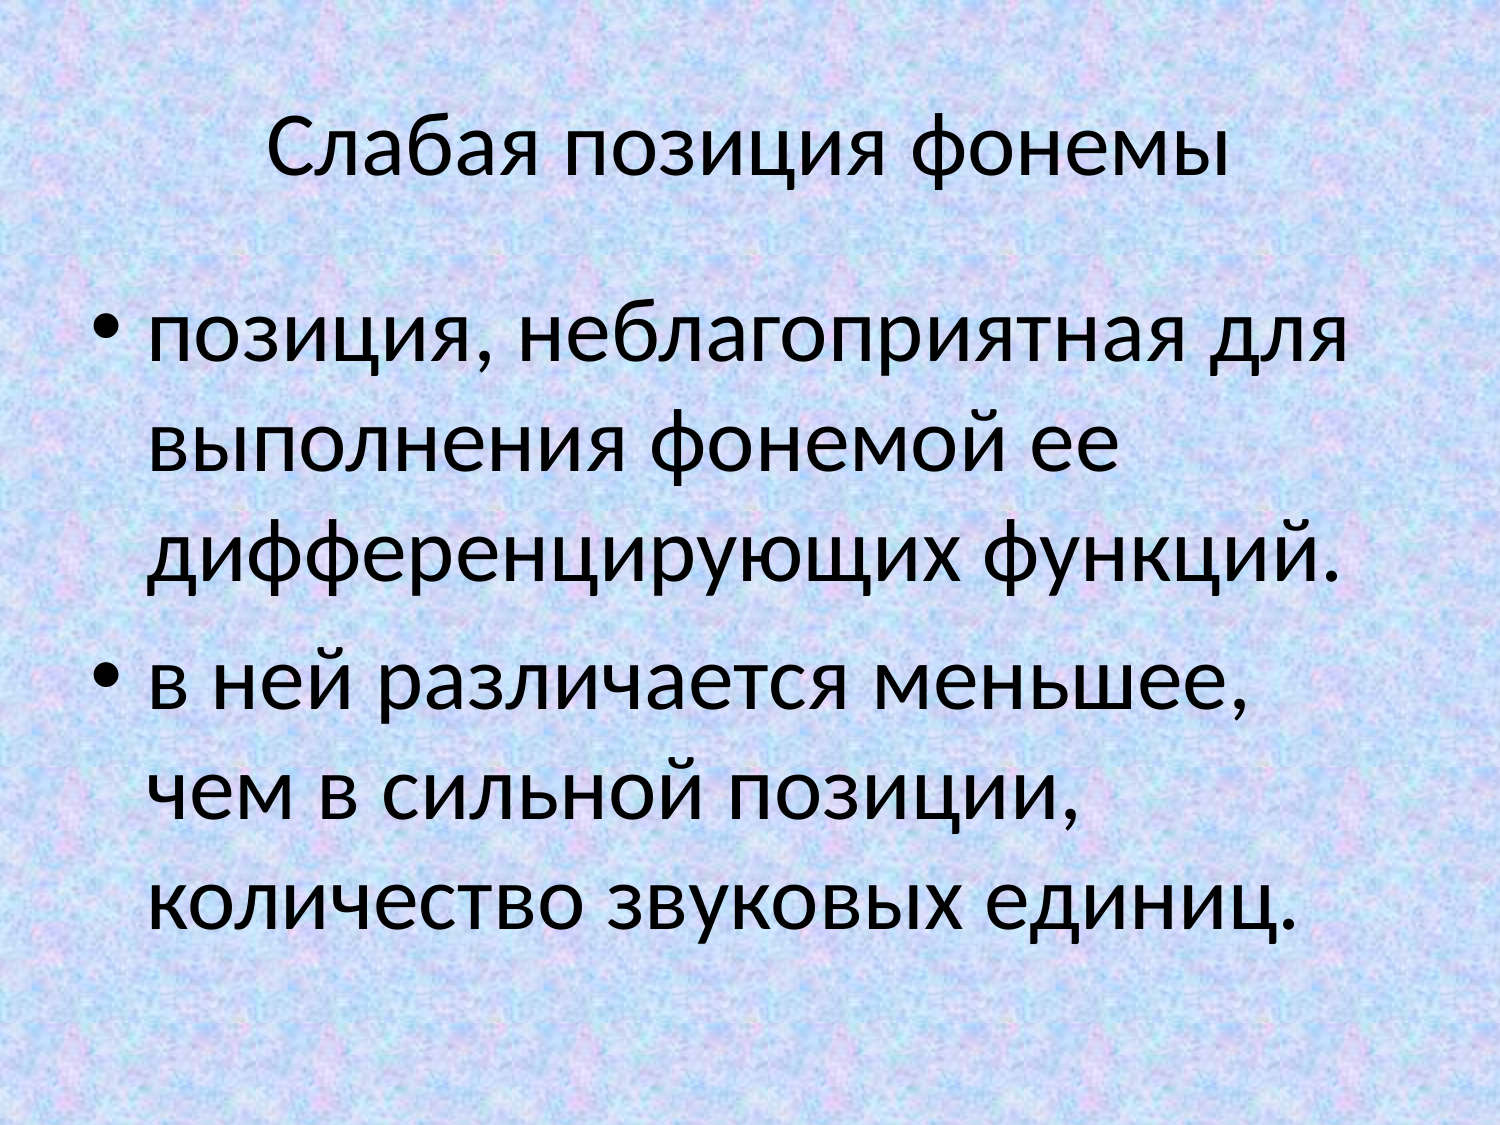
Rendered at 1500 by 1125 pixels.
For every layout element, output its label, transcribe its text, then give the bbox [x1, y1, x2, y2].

picture [0, 0, 1500, 1125]
list позиция, неблагоприятная для выполнения фонемой ее дифференцирующих функций. в ней различается меньшее, чем в сильной позиции, количество звуковых единиц. [75, 262, 1425, 1005]
title Слабая позиция фонемы [75, 45, 1425, 233]
